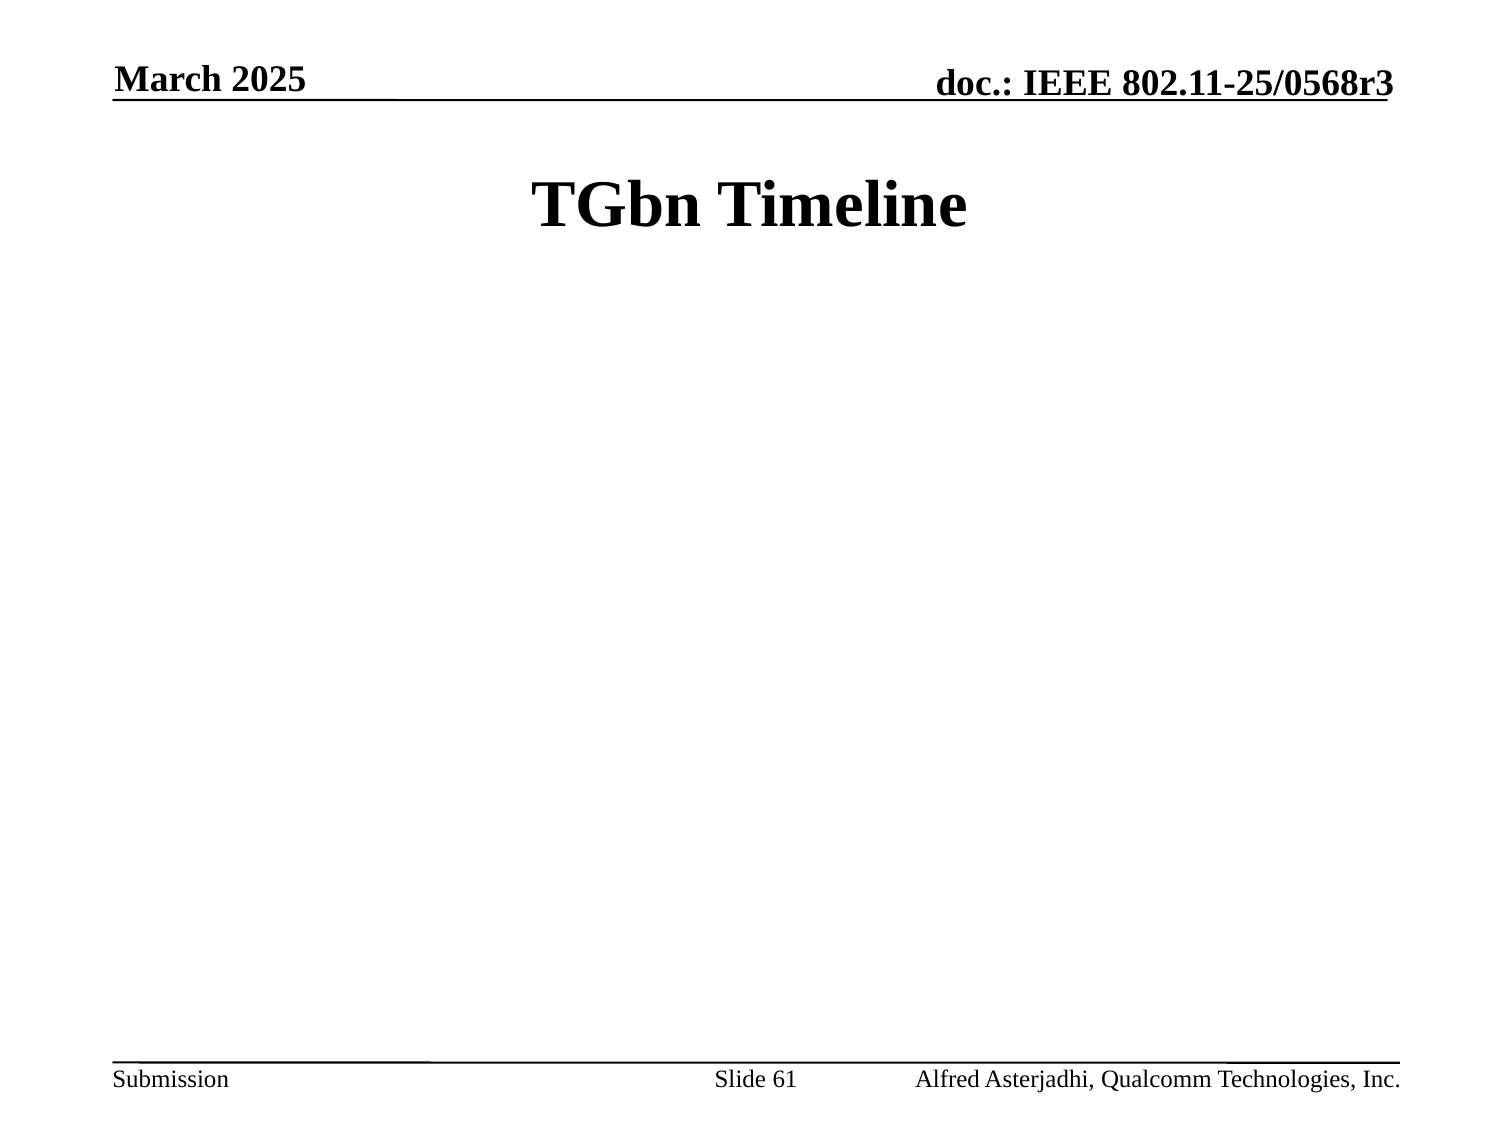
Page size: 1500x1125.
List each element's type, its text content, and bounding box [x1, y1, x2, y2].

title TGbn Timeline [112, 112, 1388, 288]
footer Alfred Asterjadhi, Qualcomm Technologies, Inc. [878, 1061, 1402, 1093]
slide_number Slide 61 [712, 1061, 800, 1123]
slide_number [114, 54, 423, 100]
